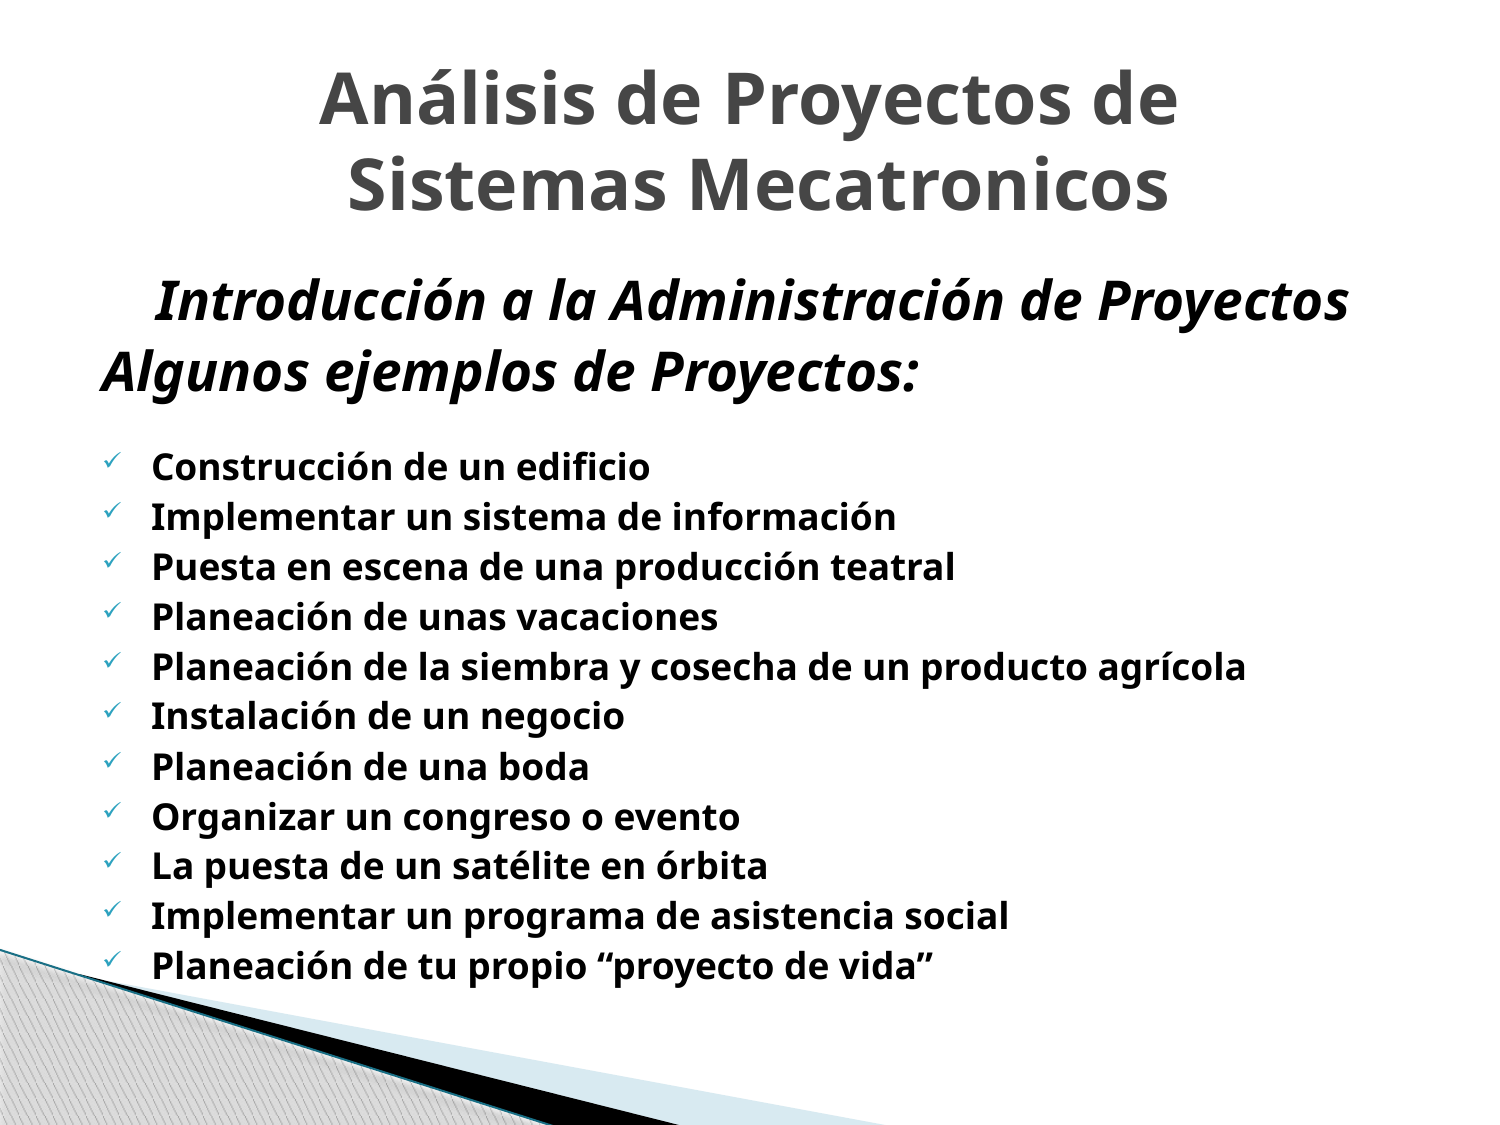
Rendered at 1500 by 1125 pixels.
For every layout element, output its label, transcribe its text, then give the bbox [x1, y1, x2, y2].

title Análisis de Proyectos de Sistemas Mecatronicos [75, 45, 1425, 233]
list Introducción a la Administración de Proyectos Algunos ejemplos de Proyectos: Construcción de un edificio Implementar un sistema de información Puesta en escena de una producción teatral Planeación de unas vacaciones Planeación de la siembra y cosecha de un producto agrícola Instalación de un negocio Planeación de una boda Organizar un congreso o evento La puesta de un satélite en órbita Implementar un programa de asistencia social Planeación de tu propio “proyecto de vida” [70, 257, 1421, 1001]
